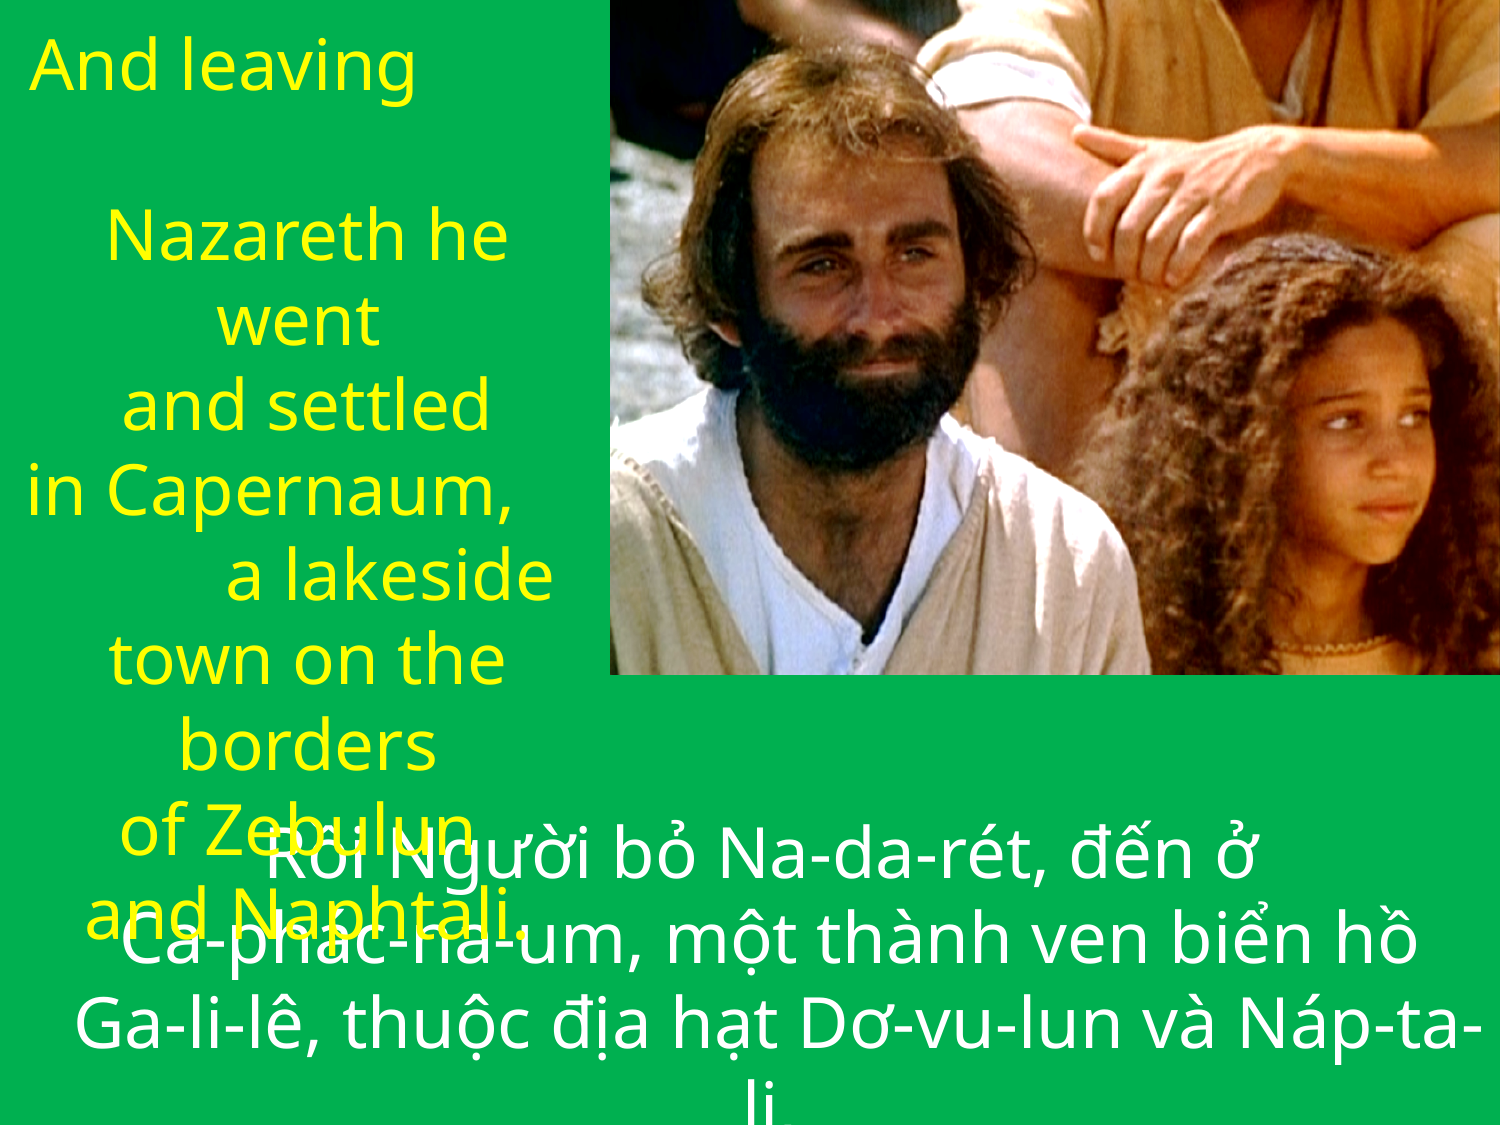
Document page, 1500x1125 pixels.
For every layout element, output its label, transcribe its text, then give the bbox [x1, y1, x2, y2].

text_box And leaving Nazareth he went and settled in Capernaum, a lakeside town on the borders of Zebulun and Naphtali. [5, 12, 611, 962]
picture [609, 0, 1500, 676]
text_box Rồi Người bỏ Na-da-rét, đến ở Ca-phác-na-um, một thành ven biển hồ Ga-li-lê, thuộc địa hạt Dơ-vu-lun và Náp-ta-li, [24, 800, 1500, 1125]
